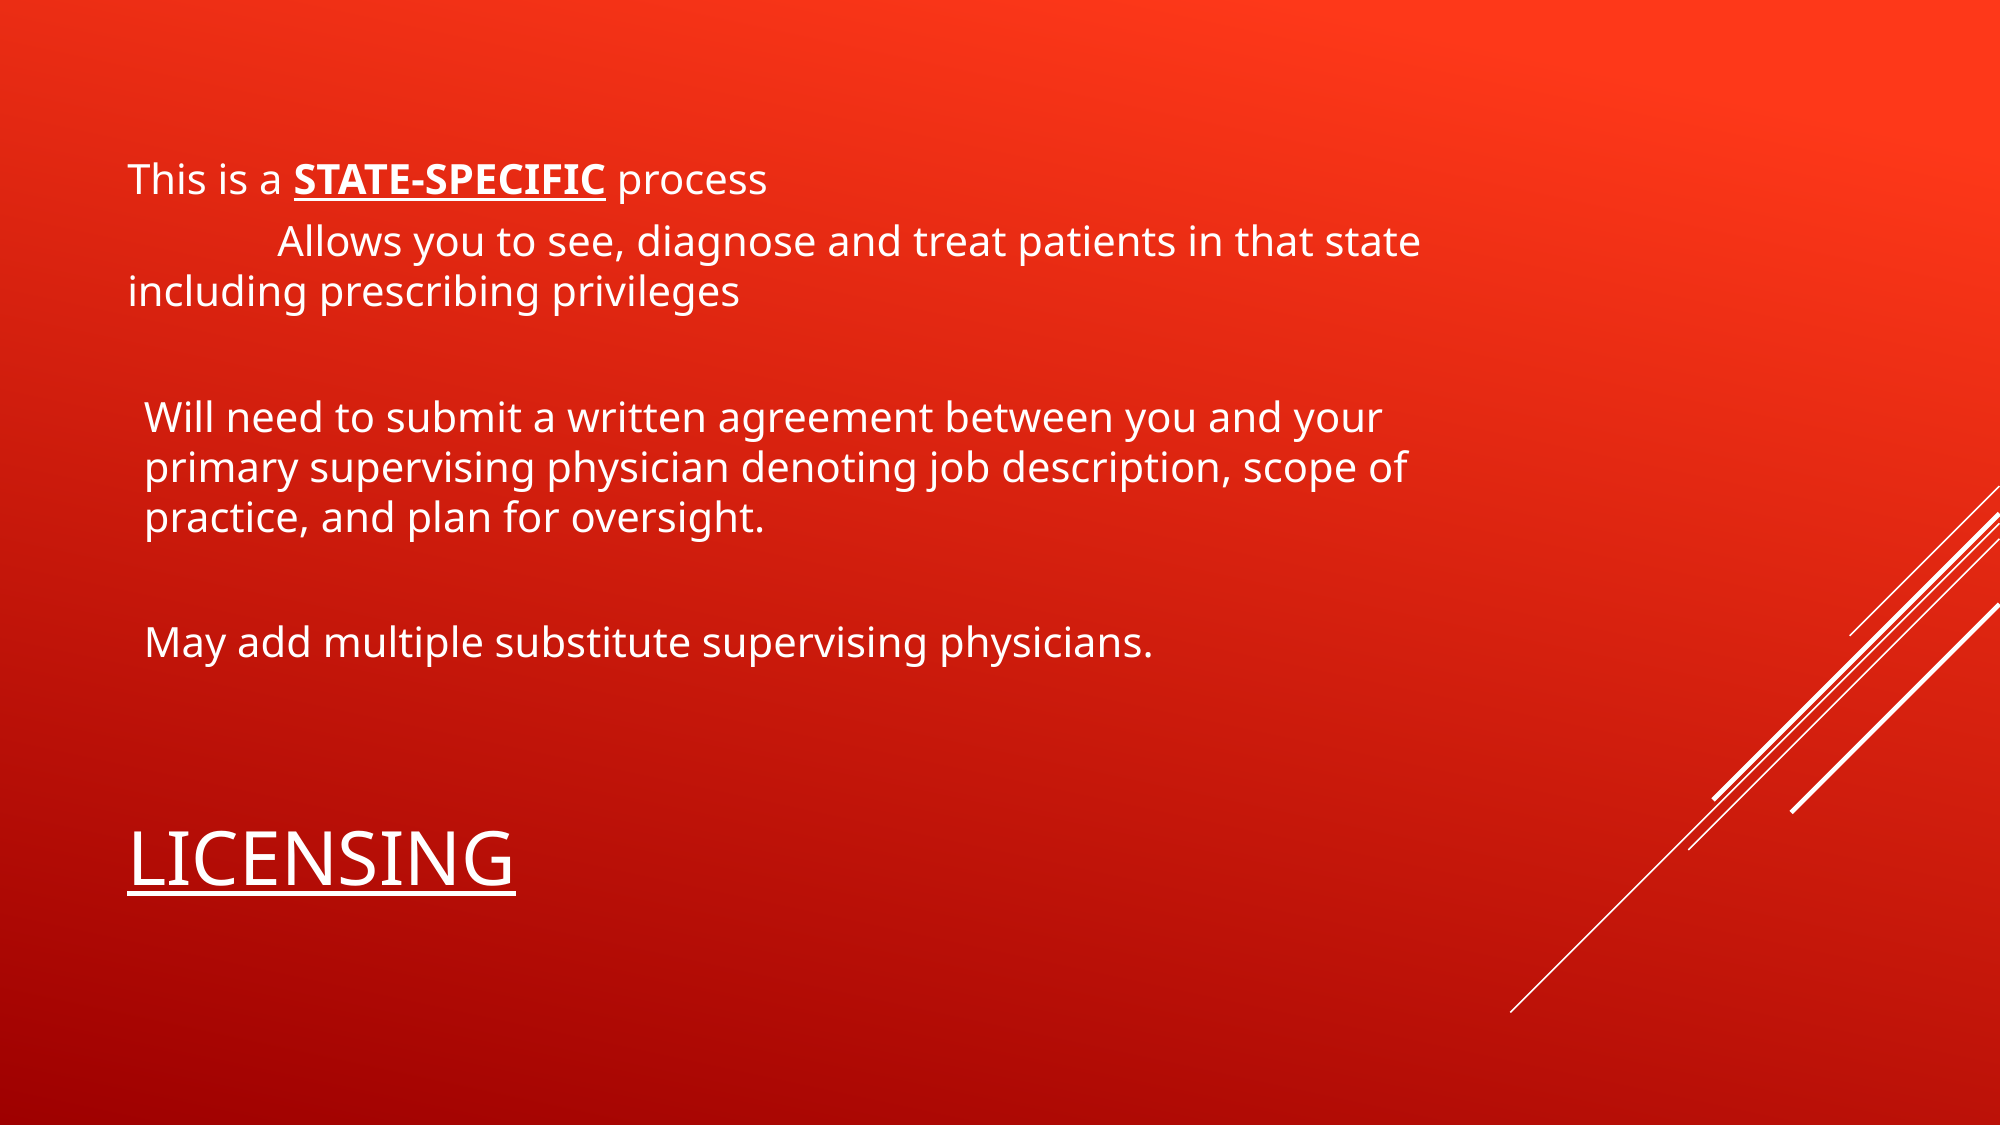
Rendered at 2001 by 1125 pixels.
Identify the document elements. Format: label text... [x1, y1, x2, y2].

title LICENSING [112, 731, 1513, 979]
list This is a STATE-SPECIFIC process Allows you to see, diagnose and treat patients in that state including prescribing privileges Will need to submit a written agreement between you and your primary supervising physician denoting job description, scope of practice, and plan for oversight. May add multiple substitute supervising physicians. [112, 112, 1513, 706]
